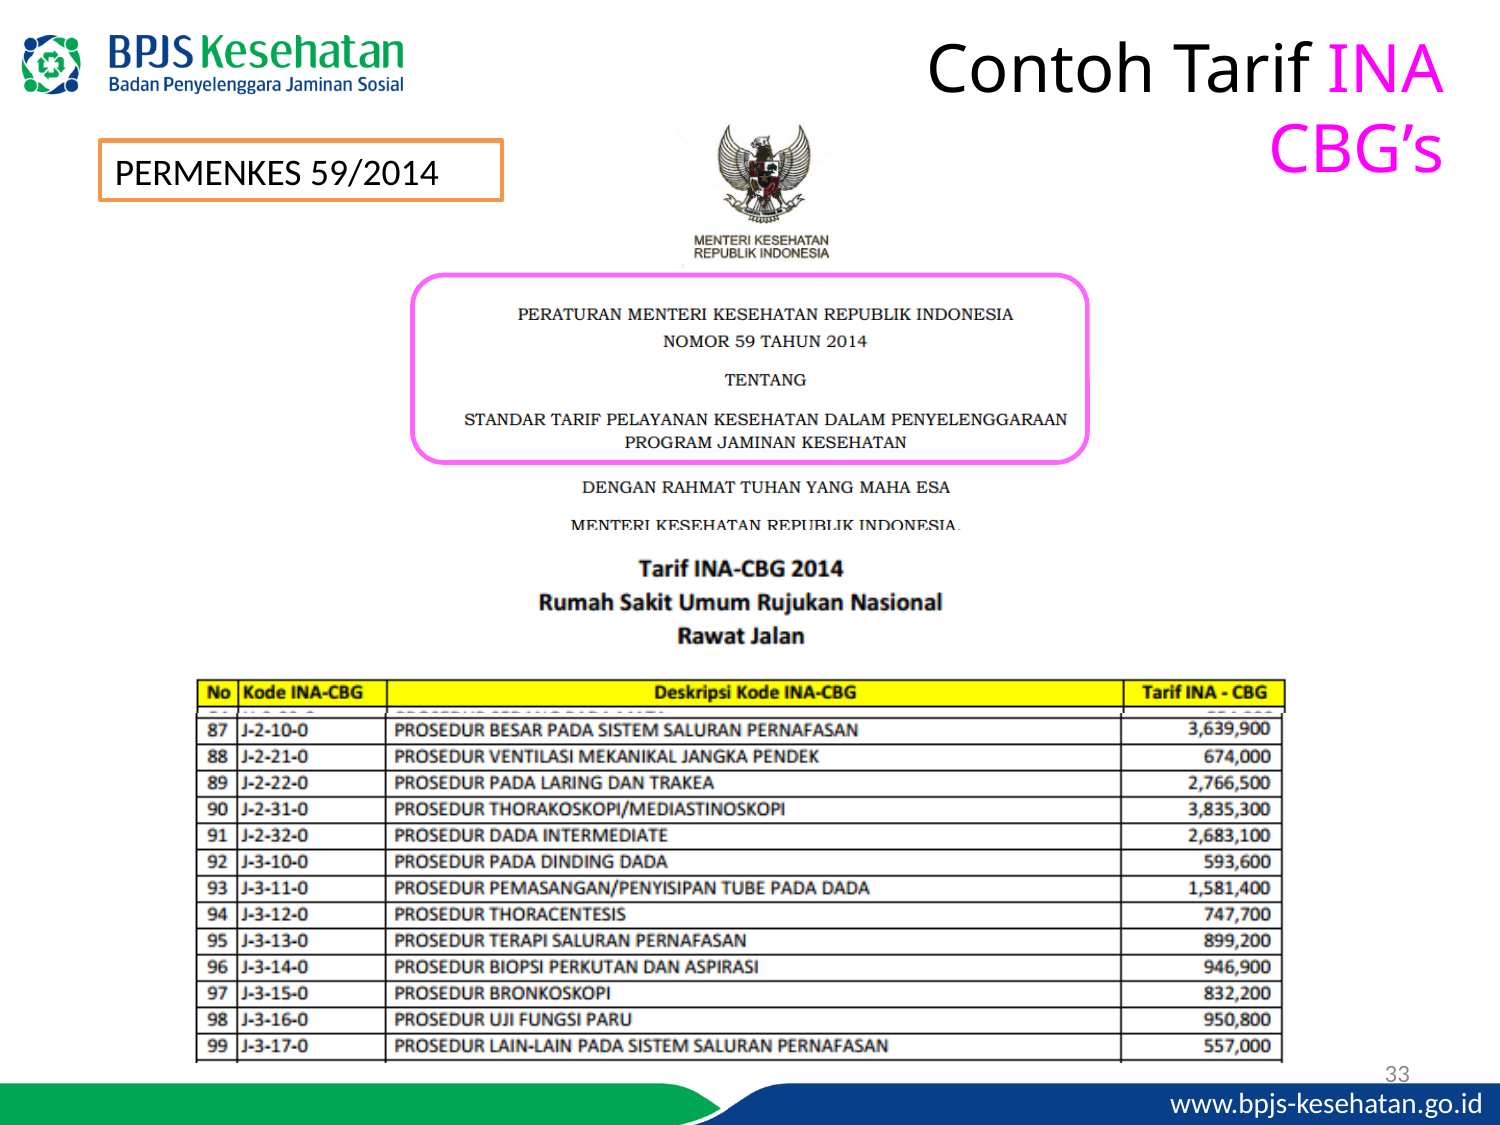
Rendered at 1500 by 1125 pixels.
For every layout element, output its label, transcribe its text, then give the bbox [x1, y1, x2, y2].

picture [149, 116, 1374, 1063]
picture [0, 1077, 1500, 1125]
picture [0, 34, 425, 96]
slide_number 33 [1074, 1042, 1425, 1076]
text_box Contoh Tarif INA CBG’s [723, 18, 1459, 194]
text_box PERMENKES 59/2014 [98, 138, 358, 202]
